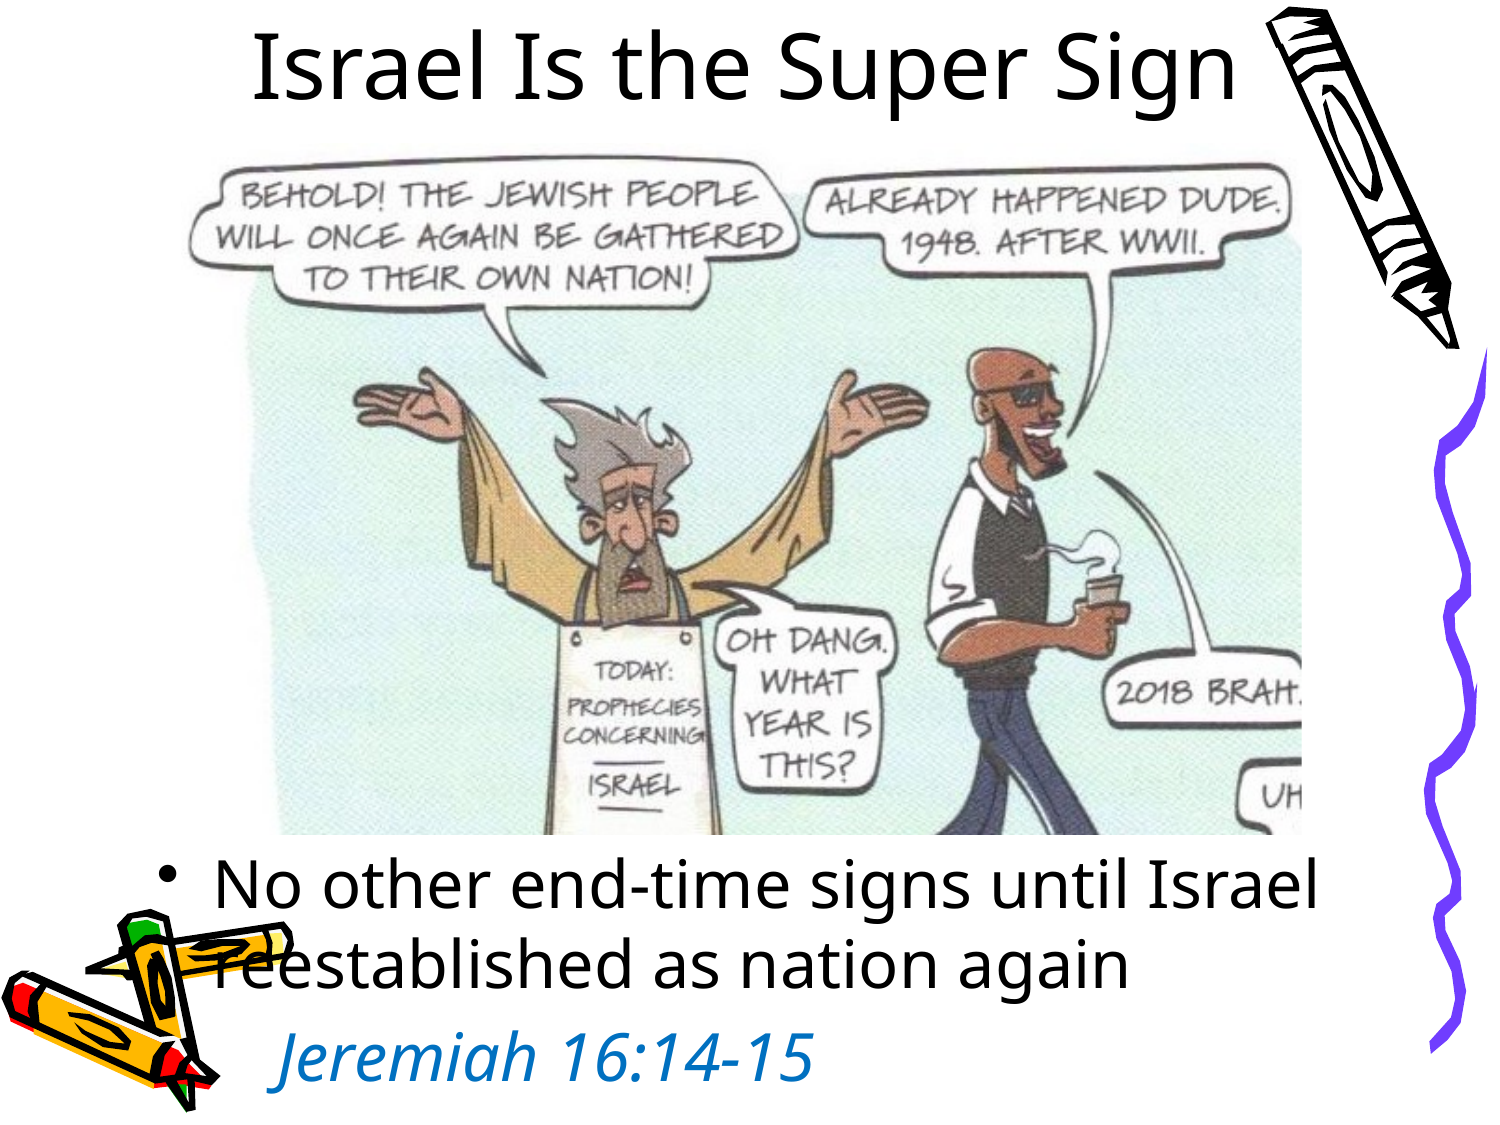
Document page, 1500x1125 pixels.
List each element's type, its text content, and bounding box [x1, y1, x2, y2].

list No other end-time signs until Israel reestablished as nation again Jeremiah 16:14-15 [141, 833, 1405, 1120]
title Israel Is the Super Sign [173, 1, 1320, 126]
picture [180, 142, 1302, 835]
